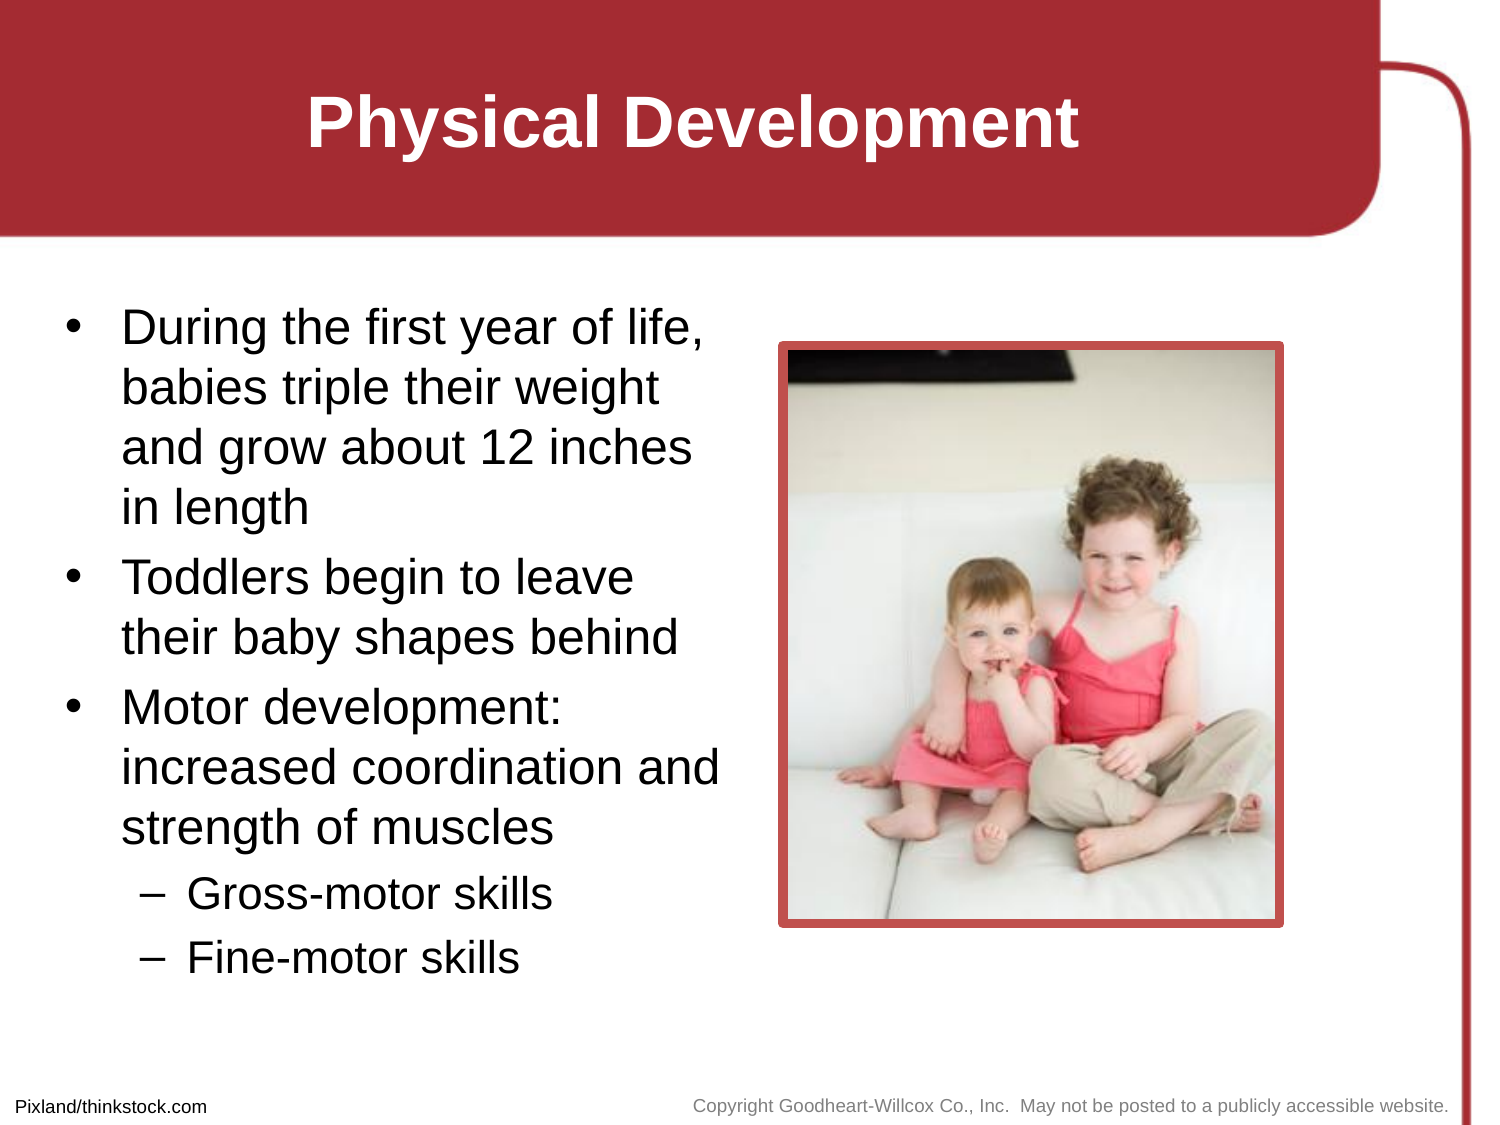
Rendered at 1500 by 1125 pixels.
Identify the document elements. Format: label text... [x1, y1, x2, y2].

list During the first year of life, babies triple their weight and grow about 12 inches in length Toddlers begin to leave their baby shapes behind Motor development: increased coordination and strength of muscles Gross-motor skills Fine-motor skills [50, 287, 738, 1038]
picture [0, 0, 1500, 1125]
title Physical Development [37, 12, 1351, 226]
text_box Pixland/thinkstock.com [0, 1087, 513, 1125]
